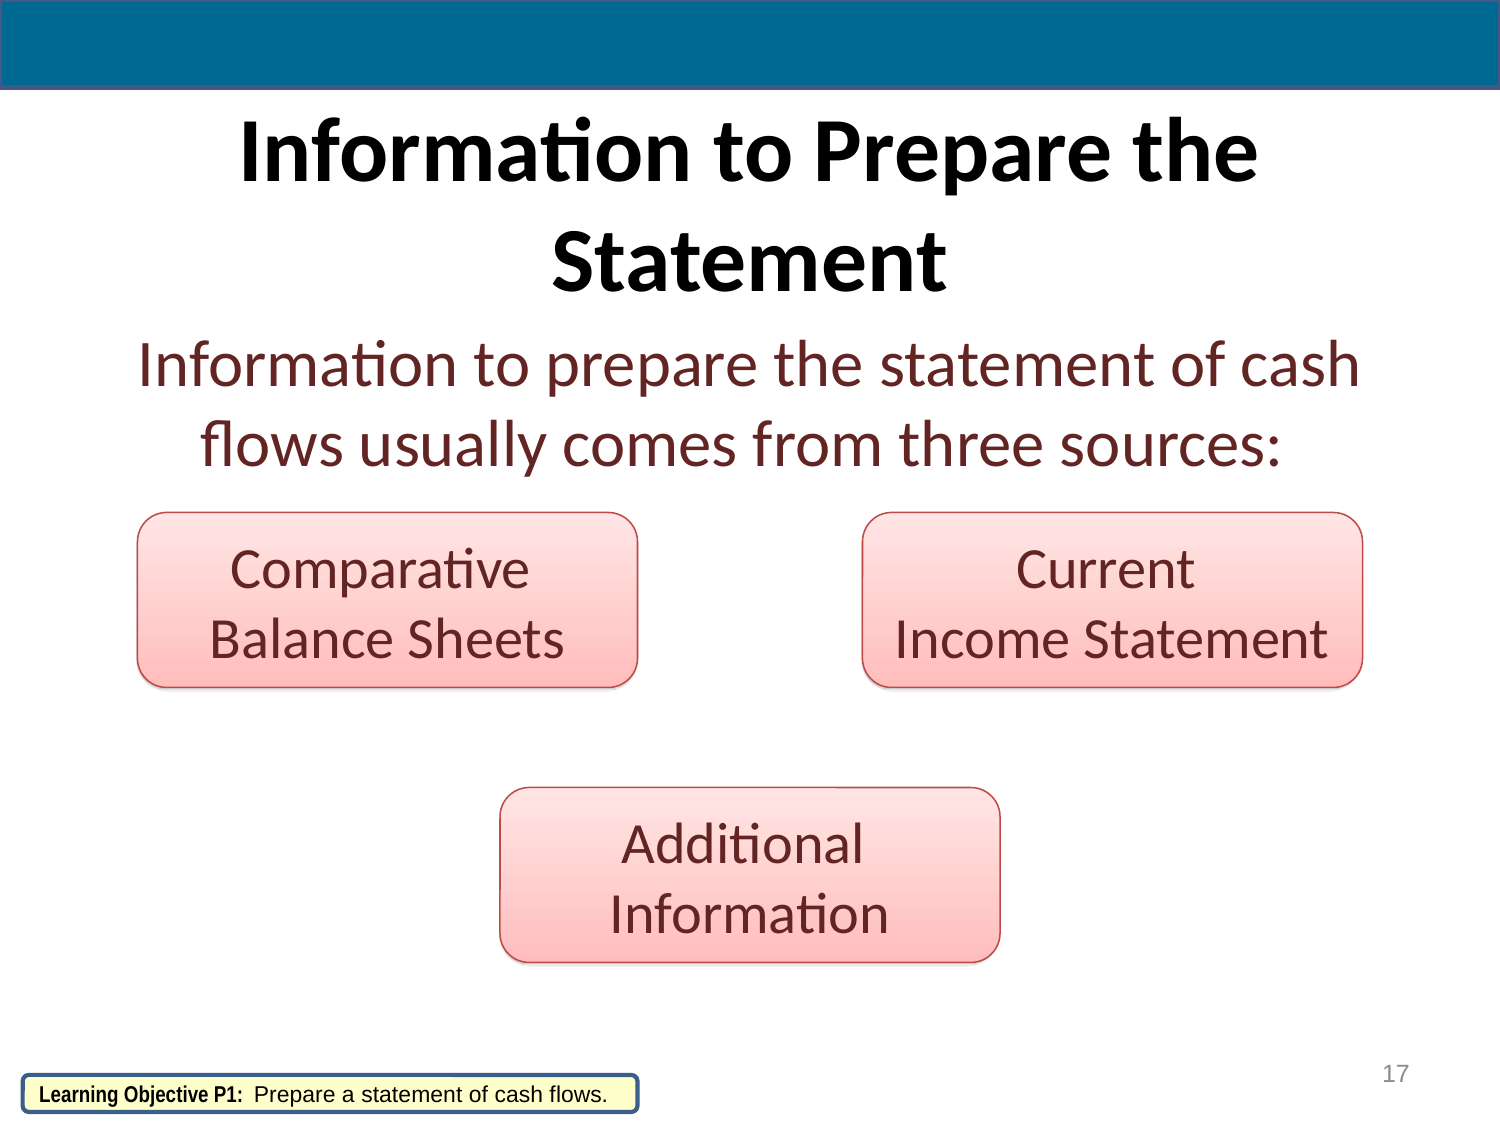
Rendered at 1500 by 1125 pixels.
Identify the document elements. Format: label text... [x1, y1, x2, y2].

text_box Current Income Statement [862, 512, 1363, 688]
text_box Comparative Balance Sheets [137, 512, 638, 688]
title Information to Prepare the Statement [74, 99, 1426, 301]
text_box [0, 0, 1500, 88]
text_box Learning Objective P1: Prepare a statement of cash flows. [22, 1074, 638, 1113]
slide_number 17 [1074, 1042, 1425, 1103]
text_box Additional Information [499, 787, 1001, 963]
text_box Information to prepare the statement of cash flows usually comes from three sources: [99, 312, 1400, 488]
